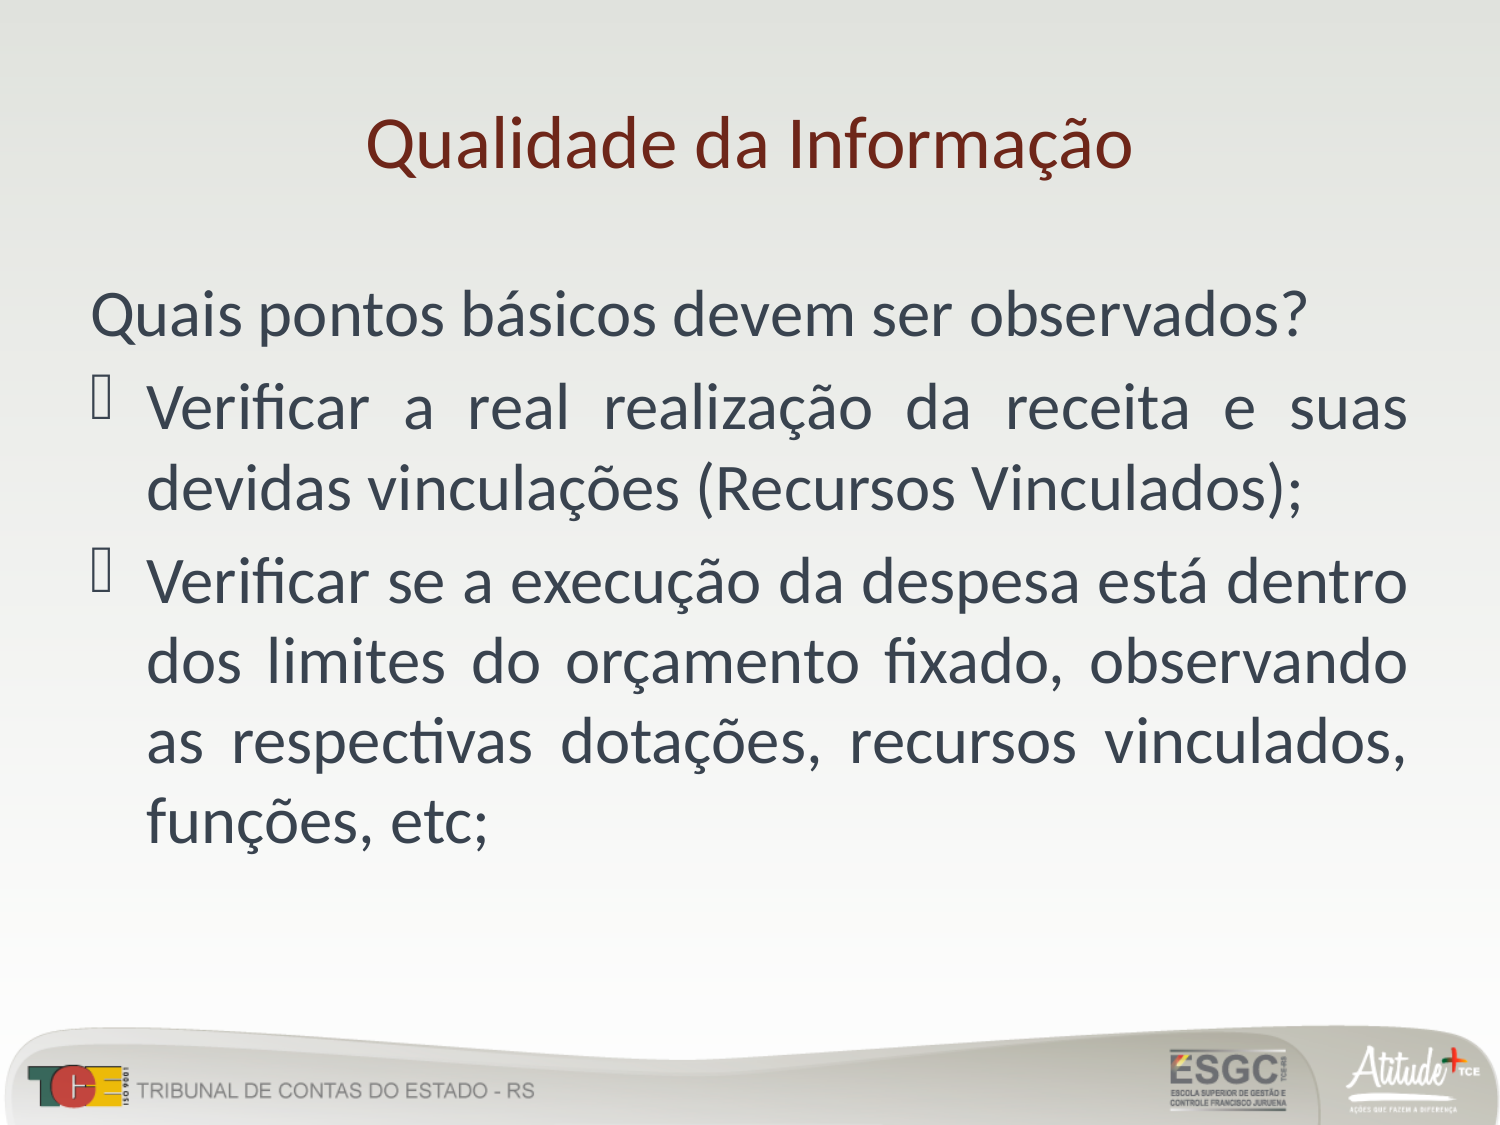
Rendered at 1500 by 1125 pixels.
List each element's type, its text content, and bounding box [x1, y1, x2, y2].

picture [0, 0, 1500, 1125]
title Qualidade da Informação [75, 45, 1425, 233]
list Quais pontos básicos devem ser observados? Verificar a real realização da receita e suas devidas vinculações (Recursos Vinculados); Verificar se a execução da despesa está dentro dos limites do orçamento fixado, observando as respectivas dotações, recursos vinculados, funções, etc; [75, 262, 1425, 1005]
